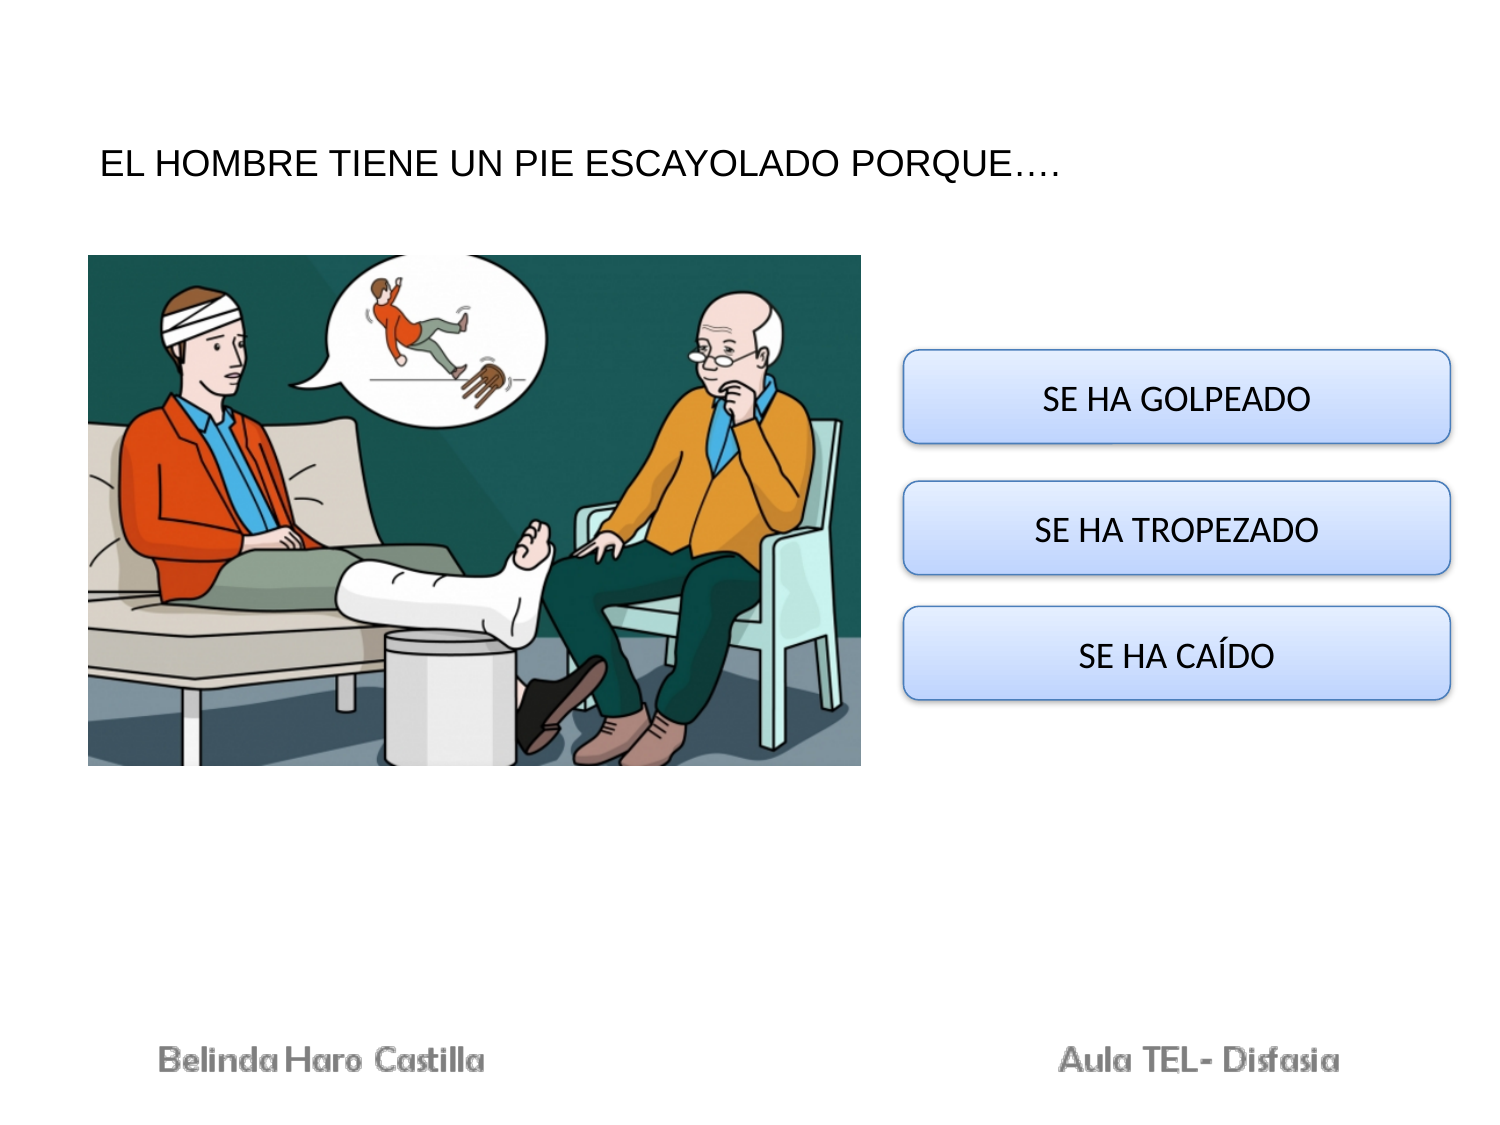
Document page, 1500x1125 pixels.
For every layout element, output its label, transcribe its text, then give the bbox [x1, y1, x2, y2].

text_box EL HOMBRE TIENE UN PIE ESCAYOLADO PORQUE…. [85, 131, 1136, 192]
text_box SE HA CAÍDO [902, 605, 1452, 701]
text_box SE HA TROPEZADO [902, 480, 1452, 576]
picture [88, 255, 862, 766]
text_box SE HA GOLPEADO [902, 349, 1452, 445]
picture [135, 1022, 1446, 1091]
